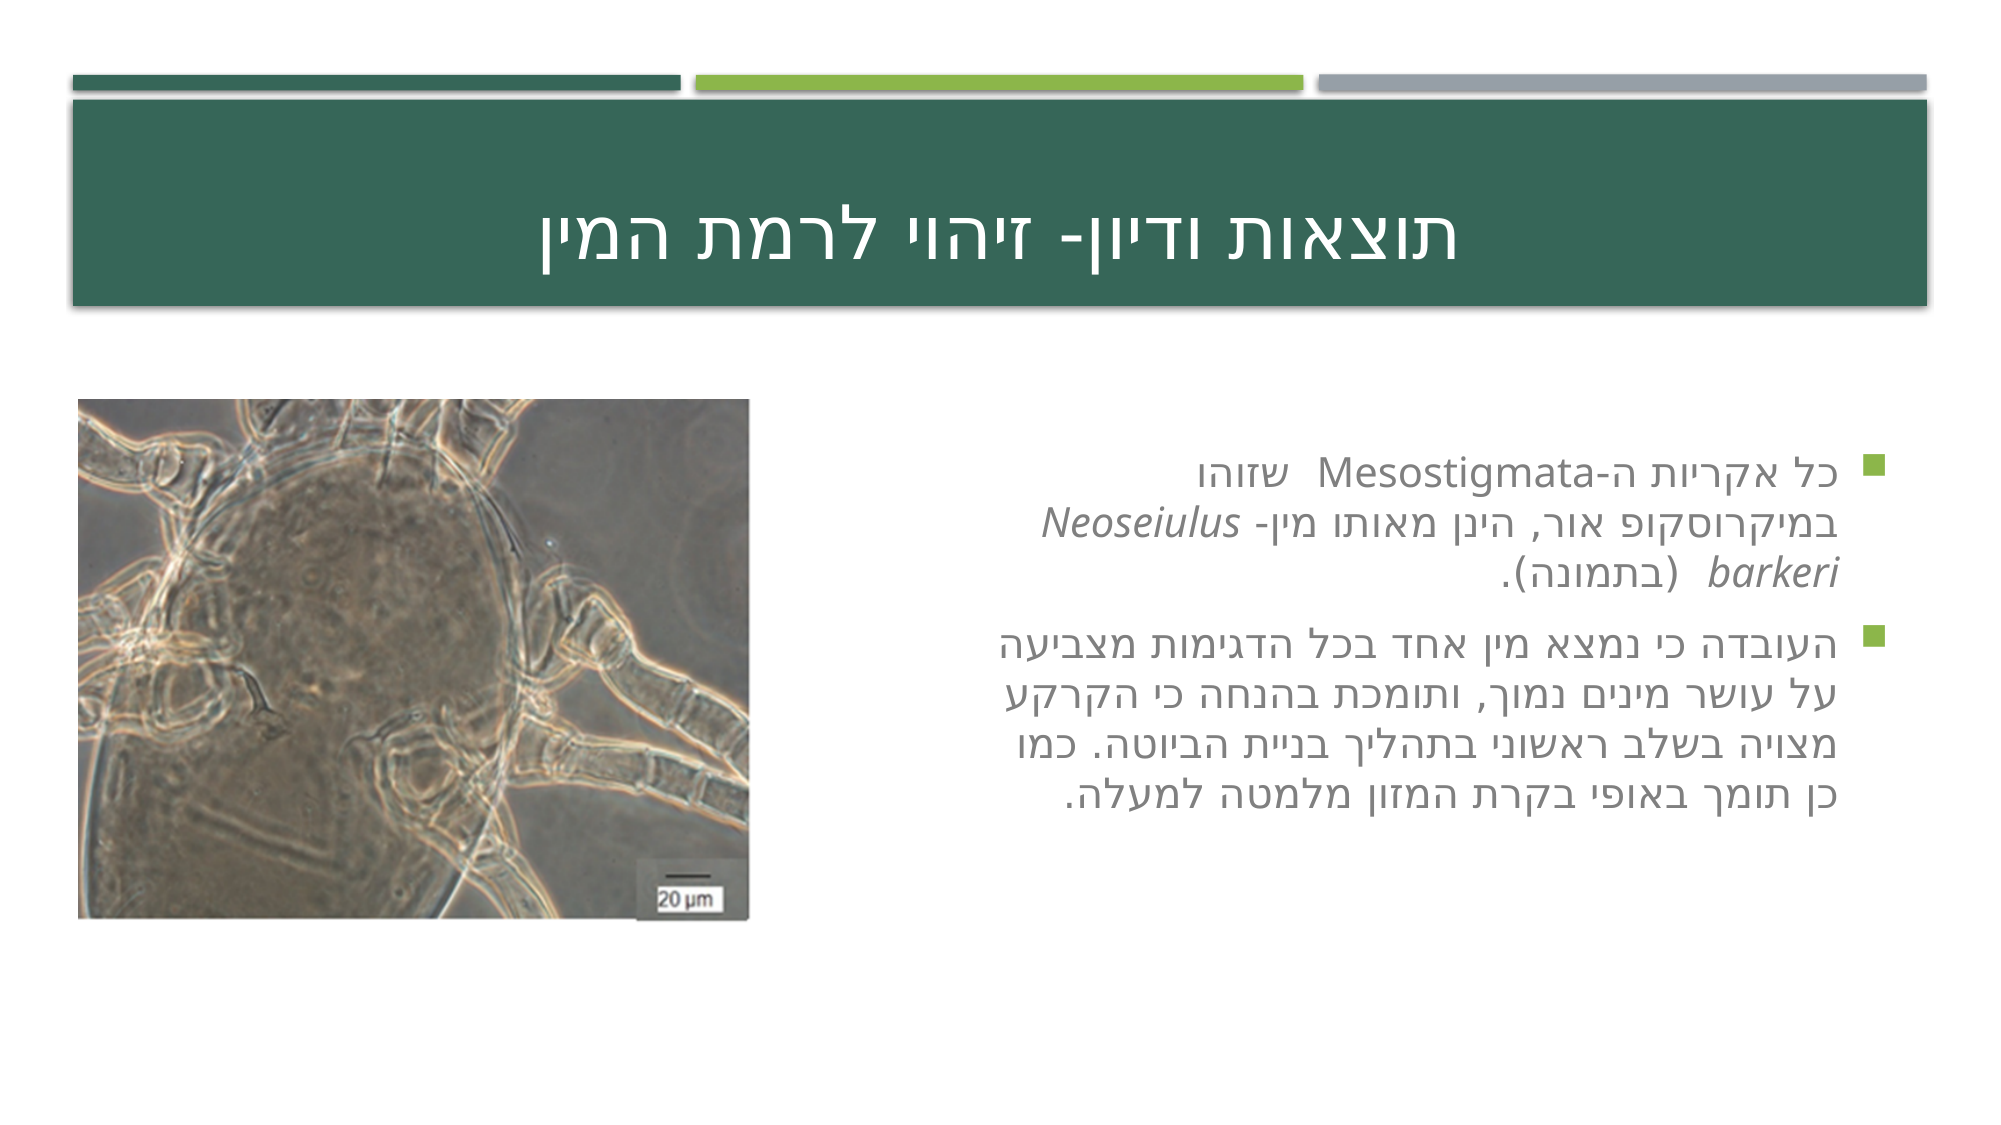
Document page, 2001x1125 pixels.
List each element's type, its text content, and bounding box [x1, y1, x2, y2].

title תוצאות ודיון- זיהוי לרמת המין [95, 119, 1905, 282]
list כל אקריות ה-Mesostigmata שזוהו במיקרוסקופ אור, הינן מאותו מין- Neoseiulus barkeri (בתמונה). העובדה כי נמצא מין אחד בכל הדגימות מצביעה על עושר מינים נמוך, ותומכת בהנחה כי הקרקע מצויה בשלב ראשוני בתהליך בניית הביוטה. כמו כן תומך באופי בקרת המזון מלמטה למעלה. [981, 365, 1905, 962]
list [77, 399, 762, 928]
